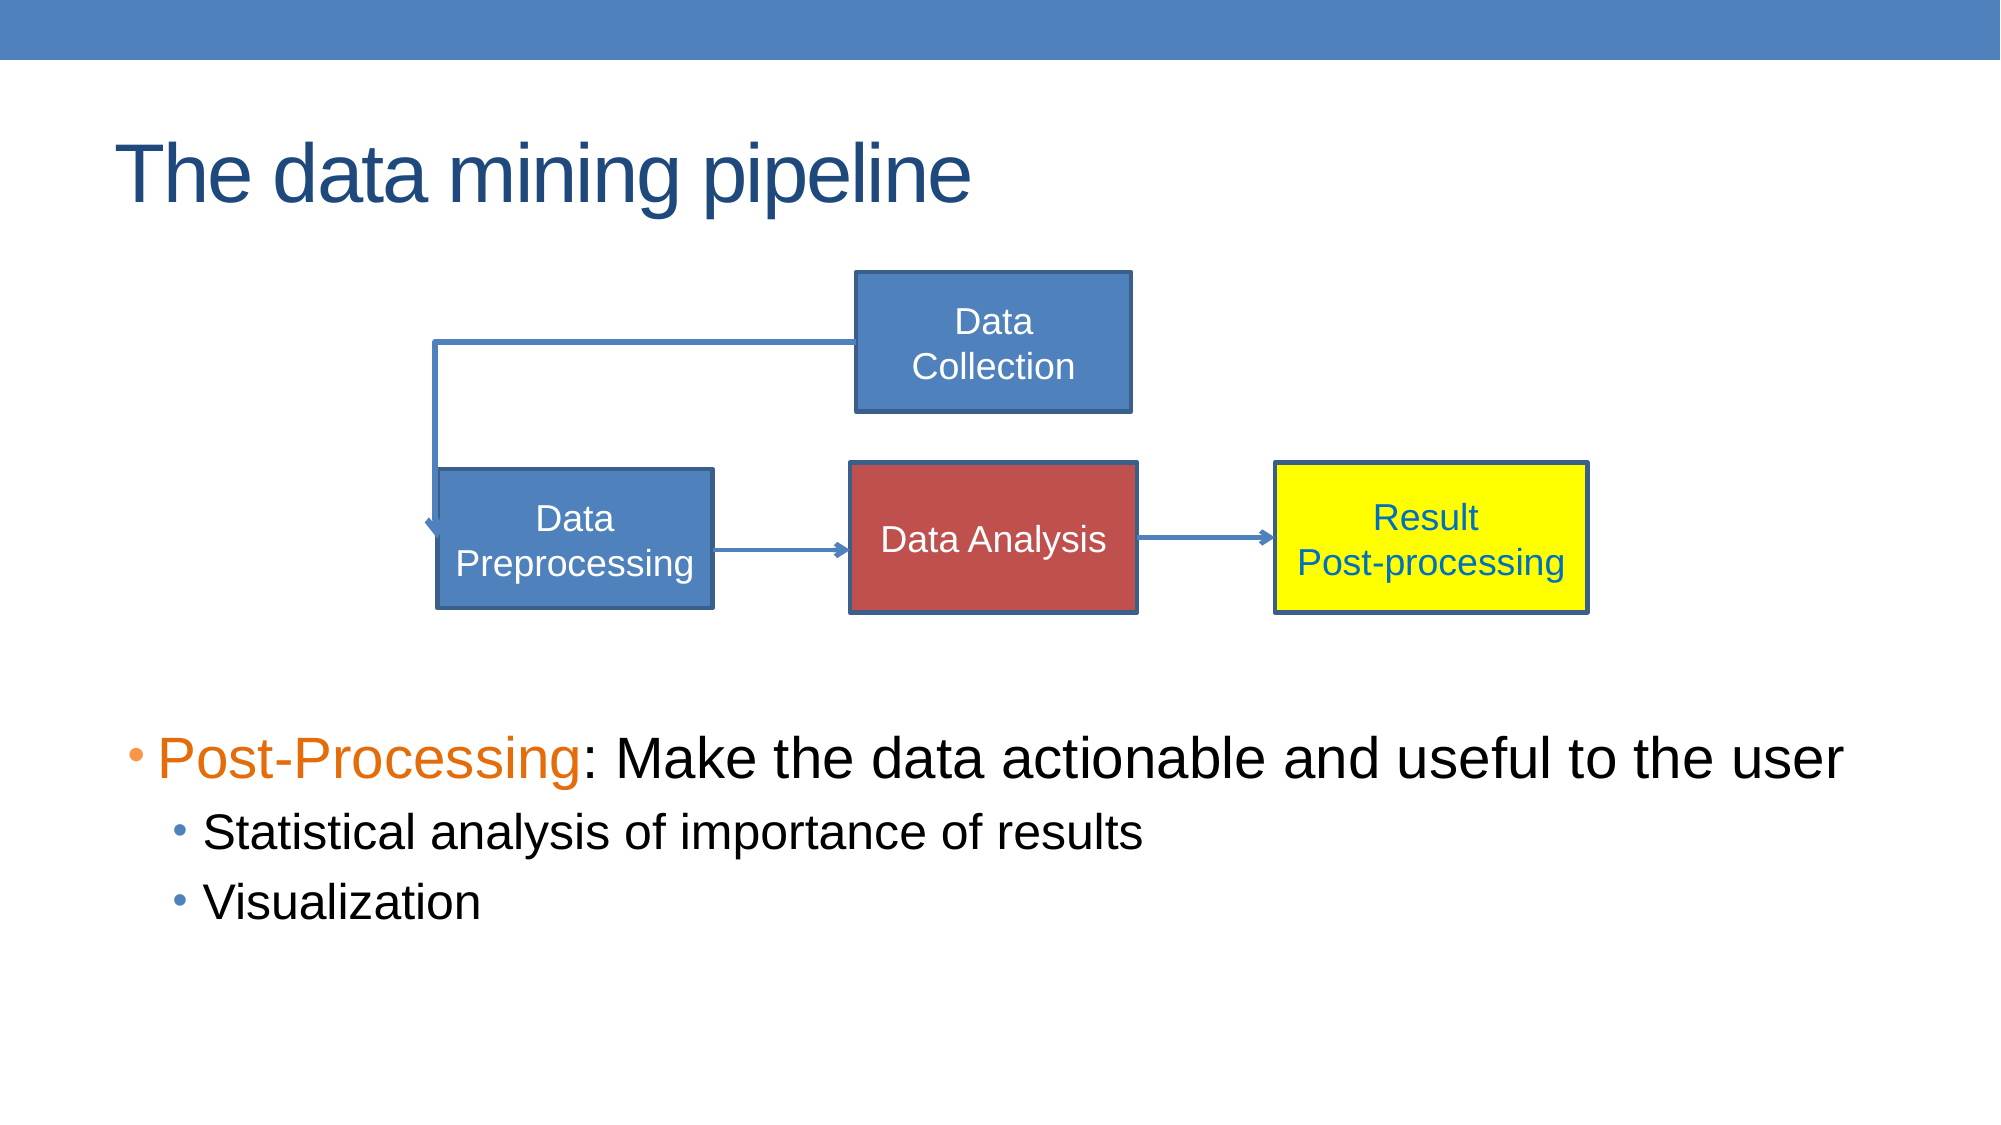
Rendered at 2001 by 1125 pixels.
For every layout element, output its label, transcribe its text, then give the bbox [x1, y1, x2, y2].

text_box Data Preprocessing [435, 542, 715, 610]
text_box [437, 341, 857, 539]
list Post-Processing: Make the data actionable and useful to the user Statistical analysis of importance of results Visualization [112, 712, 1888, 1113]
title The data mining pipeline [99, 87, 1900, 250]
text_box Data Collection [854, 270, 1133, 414]
text_box Result Post-processing [1273, 460, 1590, 615]
text_box Data Analysis [848, 460, 1139, 615]
